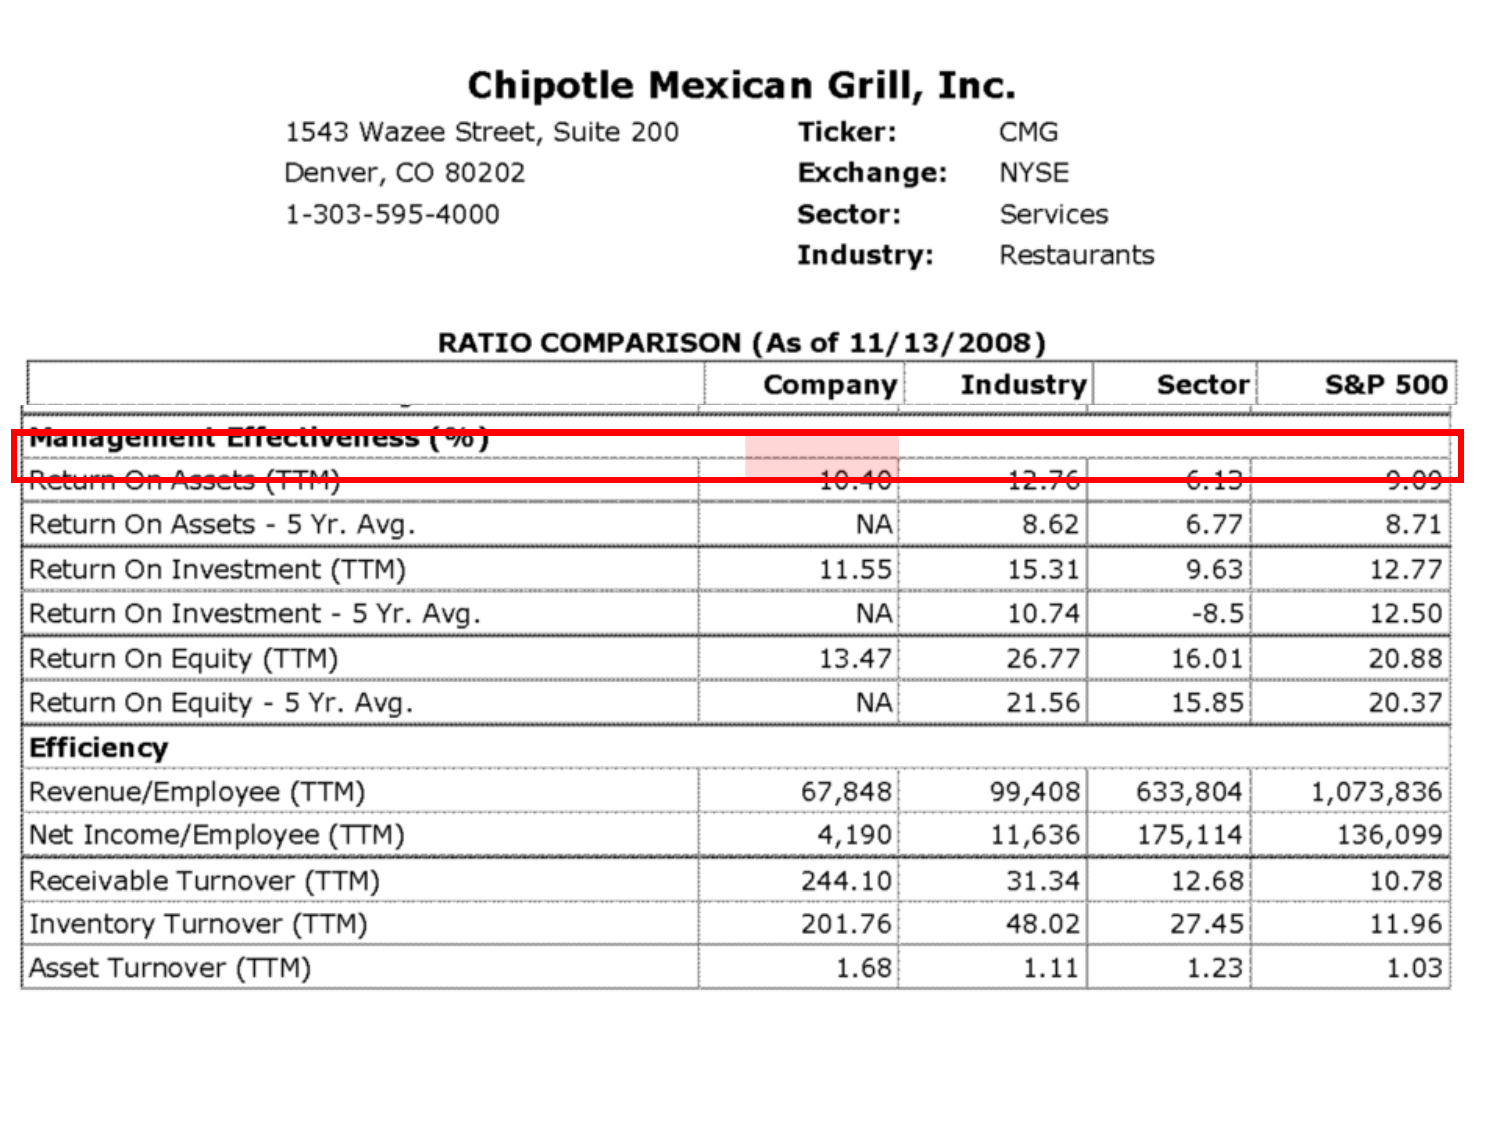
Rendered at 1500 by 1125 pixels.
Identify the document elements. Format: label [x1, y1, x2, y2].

picture [5, 0, 1500, 405]
text_box [0, 406, 1500, 1000]
